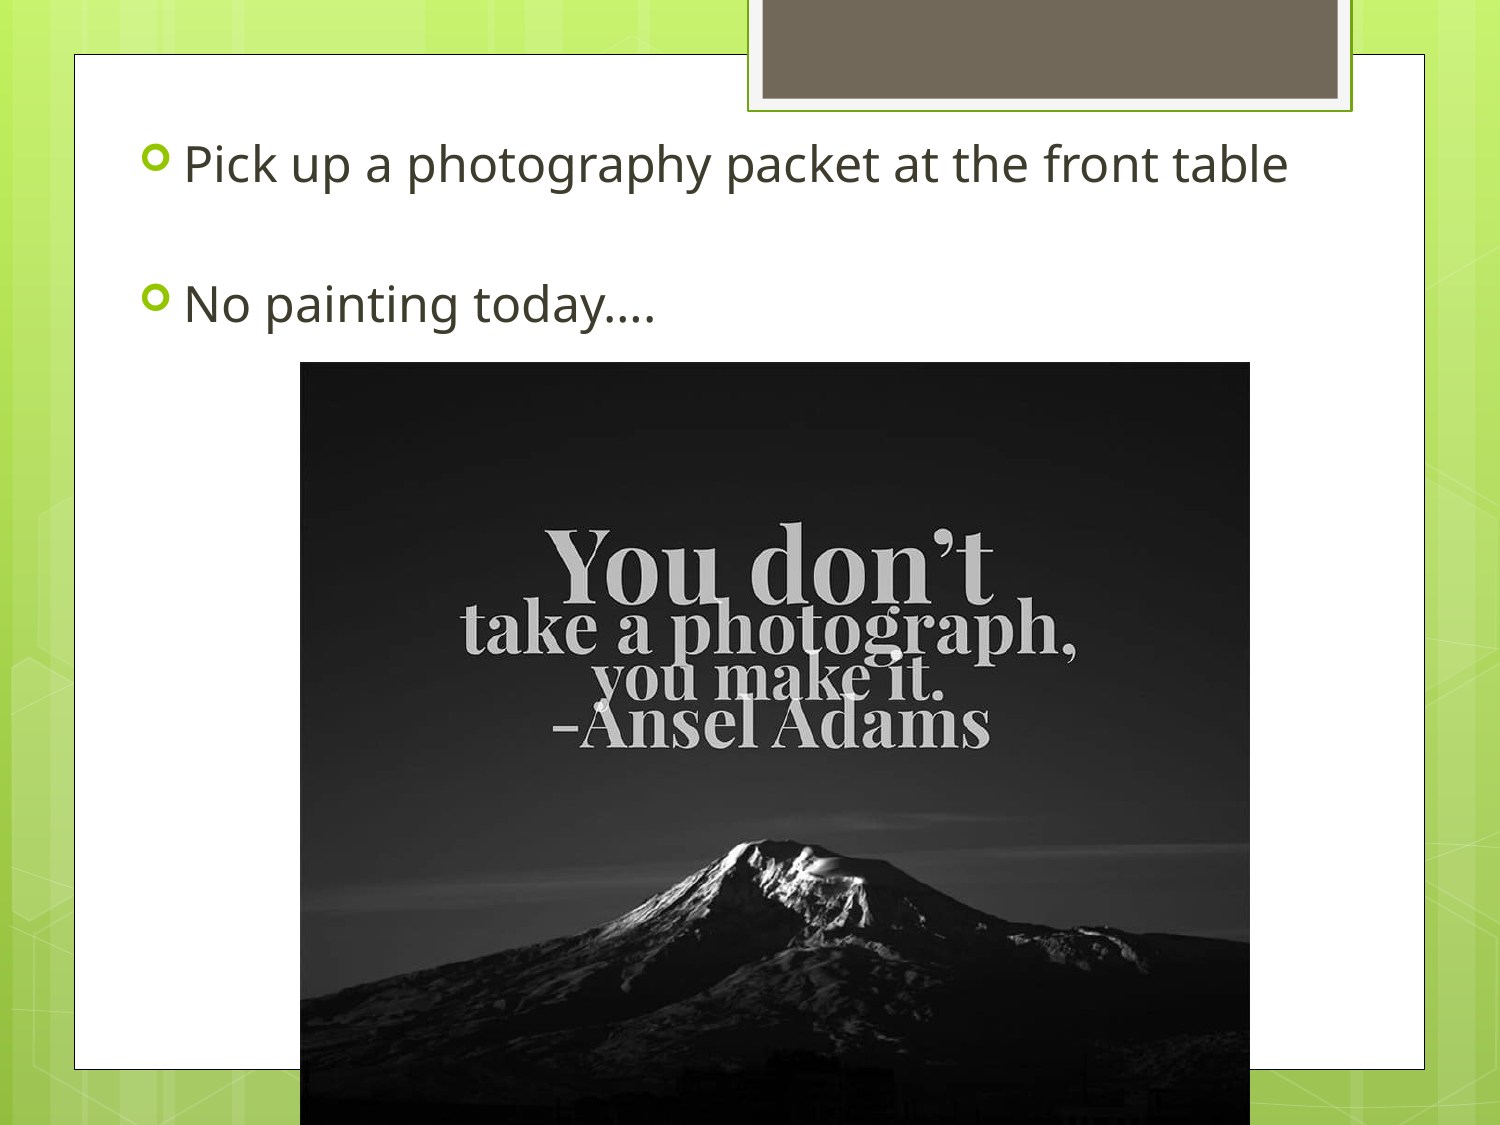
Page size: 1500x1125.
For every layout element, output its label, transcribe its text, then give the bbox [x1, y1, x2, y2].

list Pick up a photography packet at the front table No painting today…. [112, 125, 1438, 701]
picture [299, 362, 1251, 1125]
